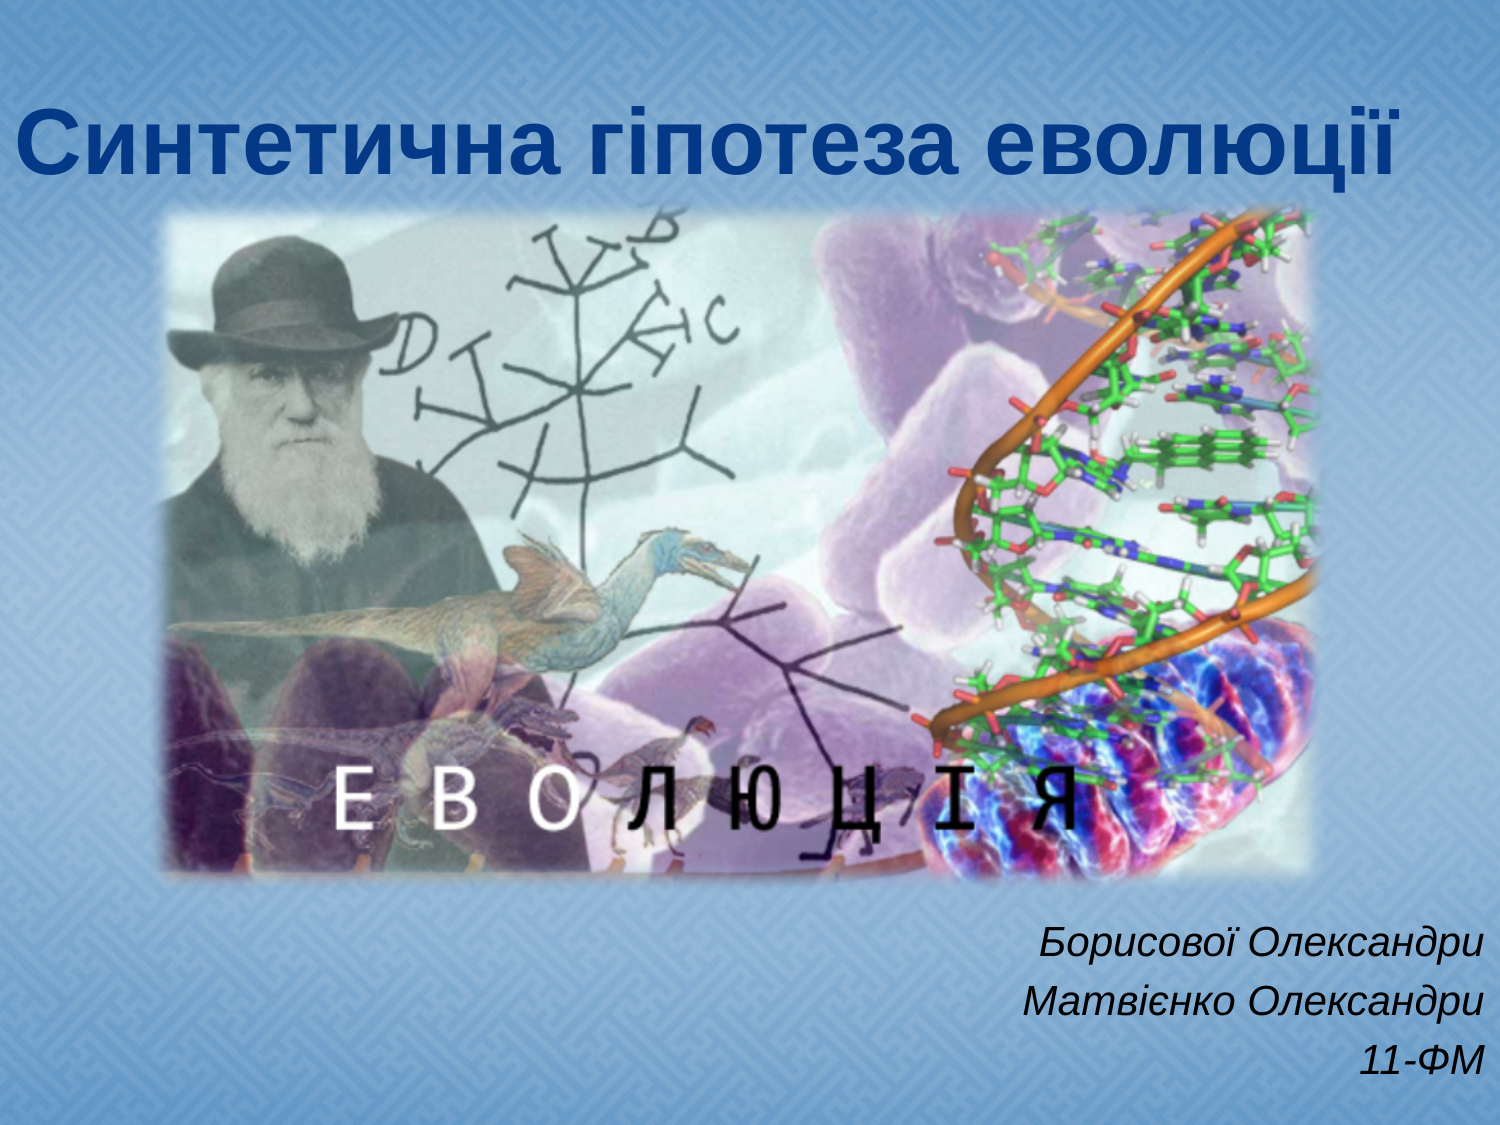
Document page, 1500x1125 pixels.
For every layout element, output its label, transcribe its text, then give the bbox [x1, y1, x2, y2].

picture [146, 195, 1330, 894]
title Синтетична гіпотеза еволюції [0, 42, 1459, 232]
list Борисової Олександри Матвієнко Олександри 11-ФМ [954, 906, 1500, 1125]
